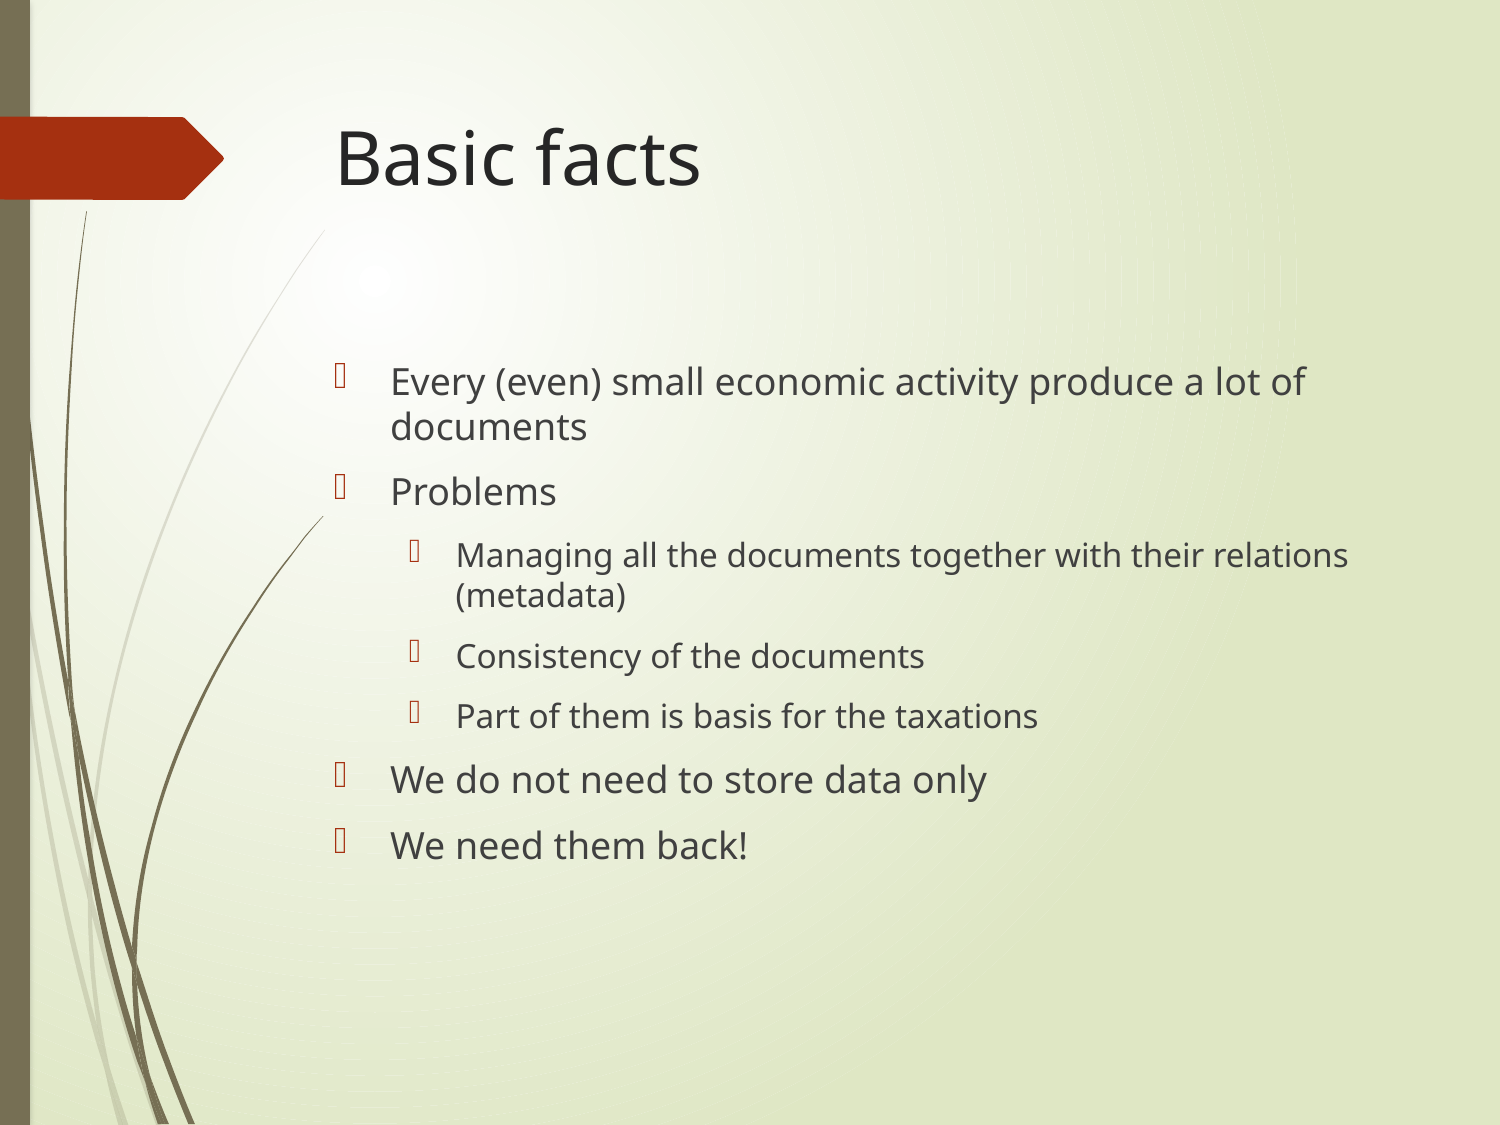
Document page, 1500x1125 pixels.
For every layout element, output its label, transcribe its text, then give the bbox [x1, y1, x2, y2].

list Every (even) small economic activity produce a lot of documents Problems Managing all the documents together with their relations (metadata) Consistency of the documents Part of them is basis for the taxations We do not need to store data only We need them back! [318, 350, 1400, 970]
title Basic facts [319, 102, 1400, 313]
